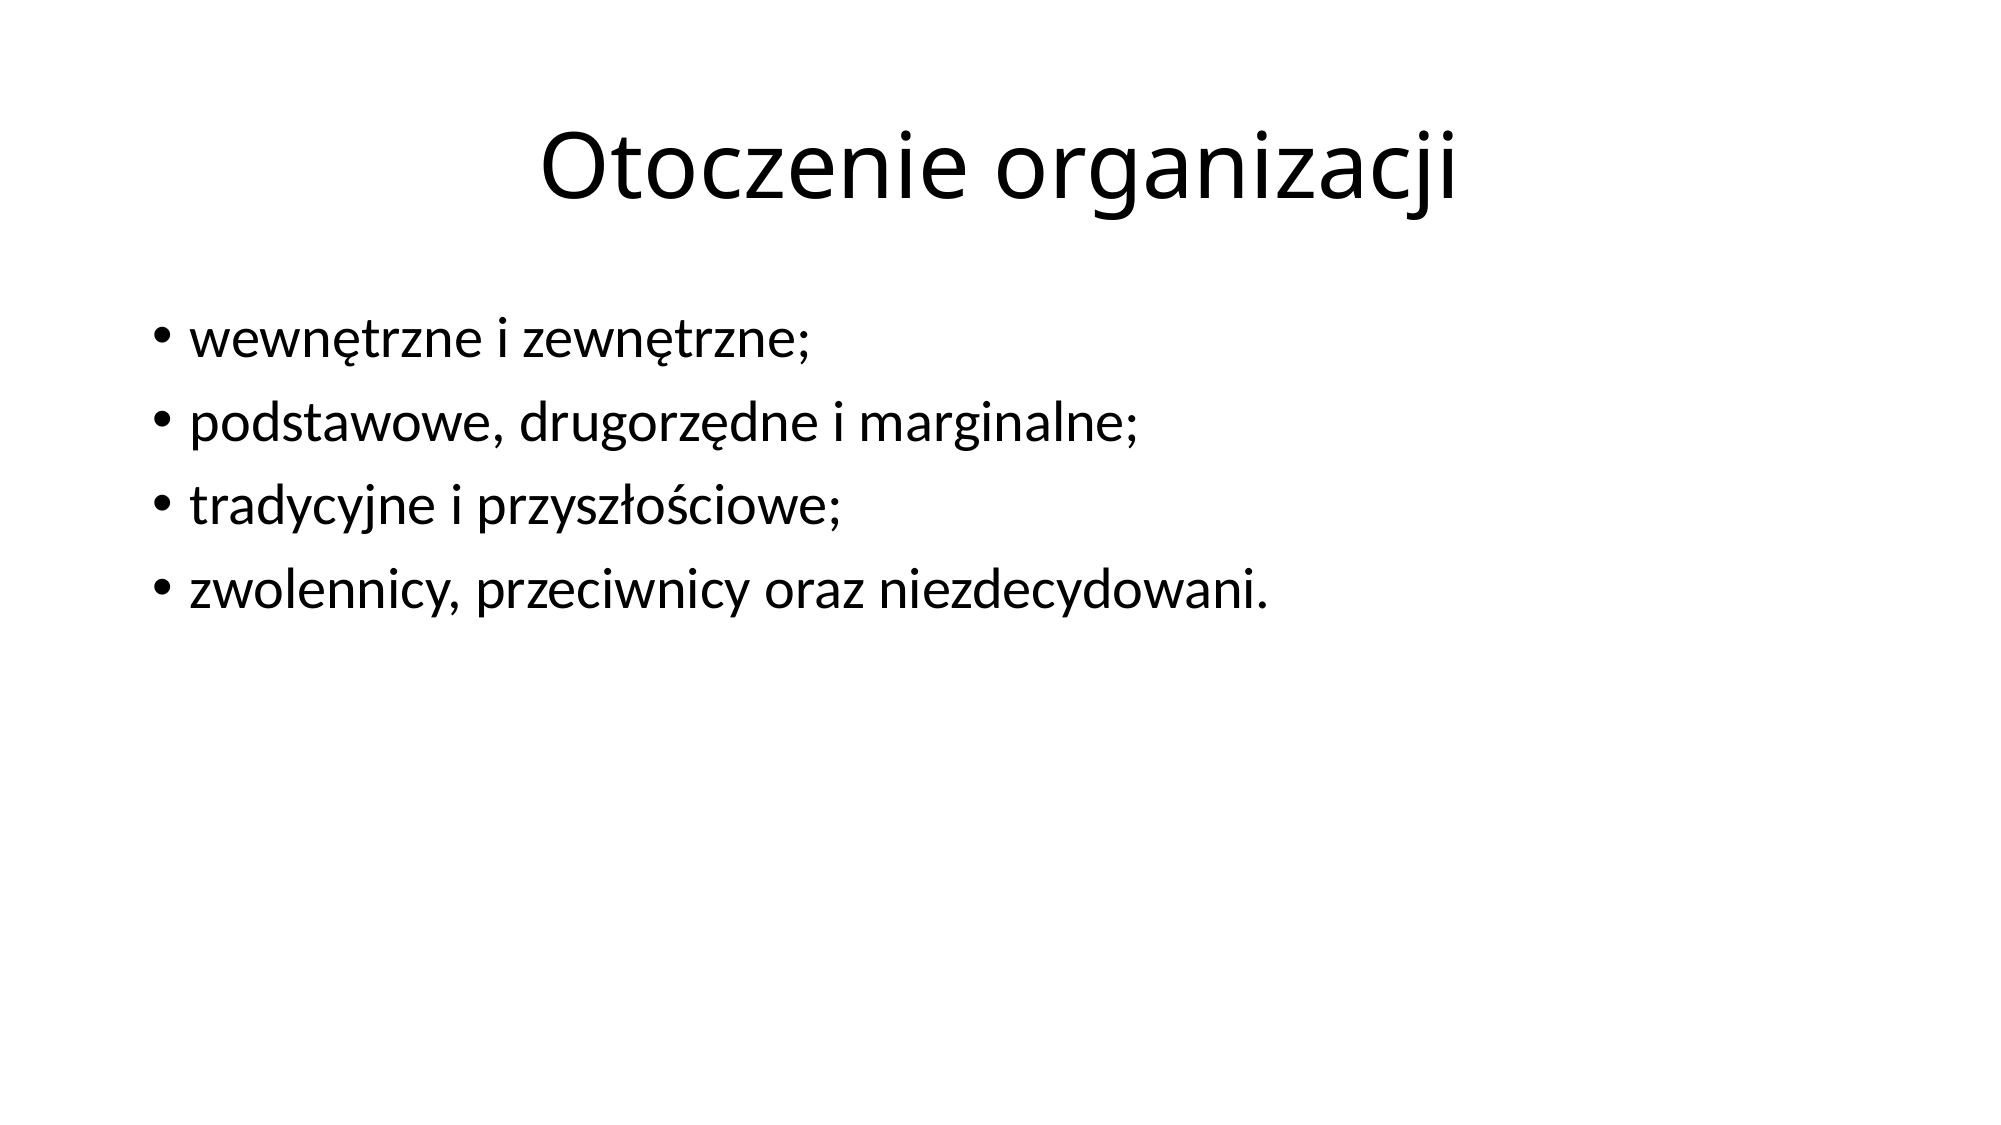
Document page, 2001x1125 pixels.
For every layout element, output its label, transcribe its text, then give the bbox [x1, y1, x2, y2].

title Otoczenie organizacji [137, 59, 1863, 278]
list wewnętrzne i zewnętrzne; podstawowe, drugorzędne i marginalne; tradycyjne i przyszłościowe; zwolennicy, przeciwnicy oraz niezdecydowani. [137, 299, 1863, 1014]
